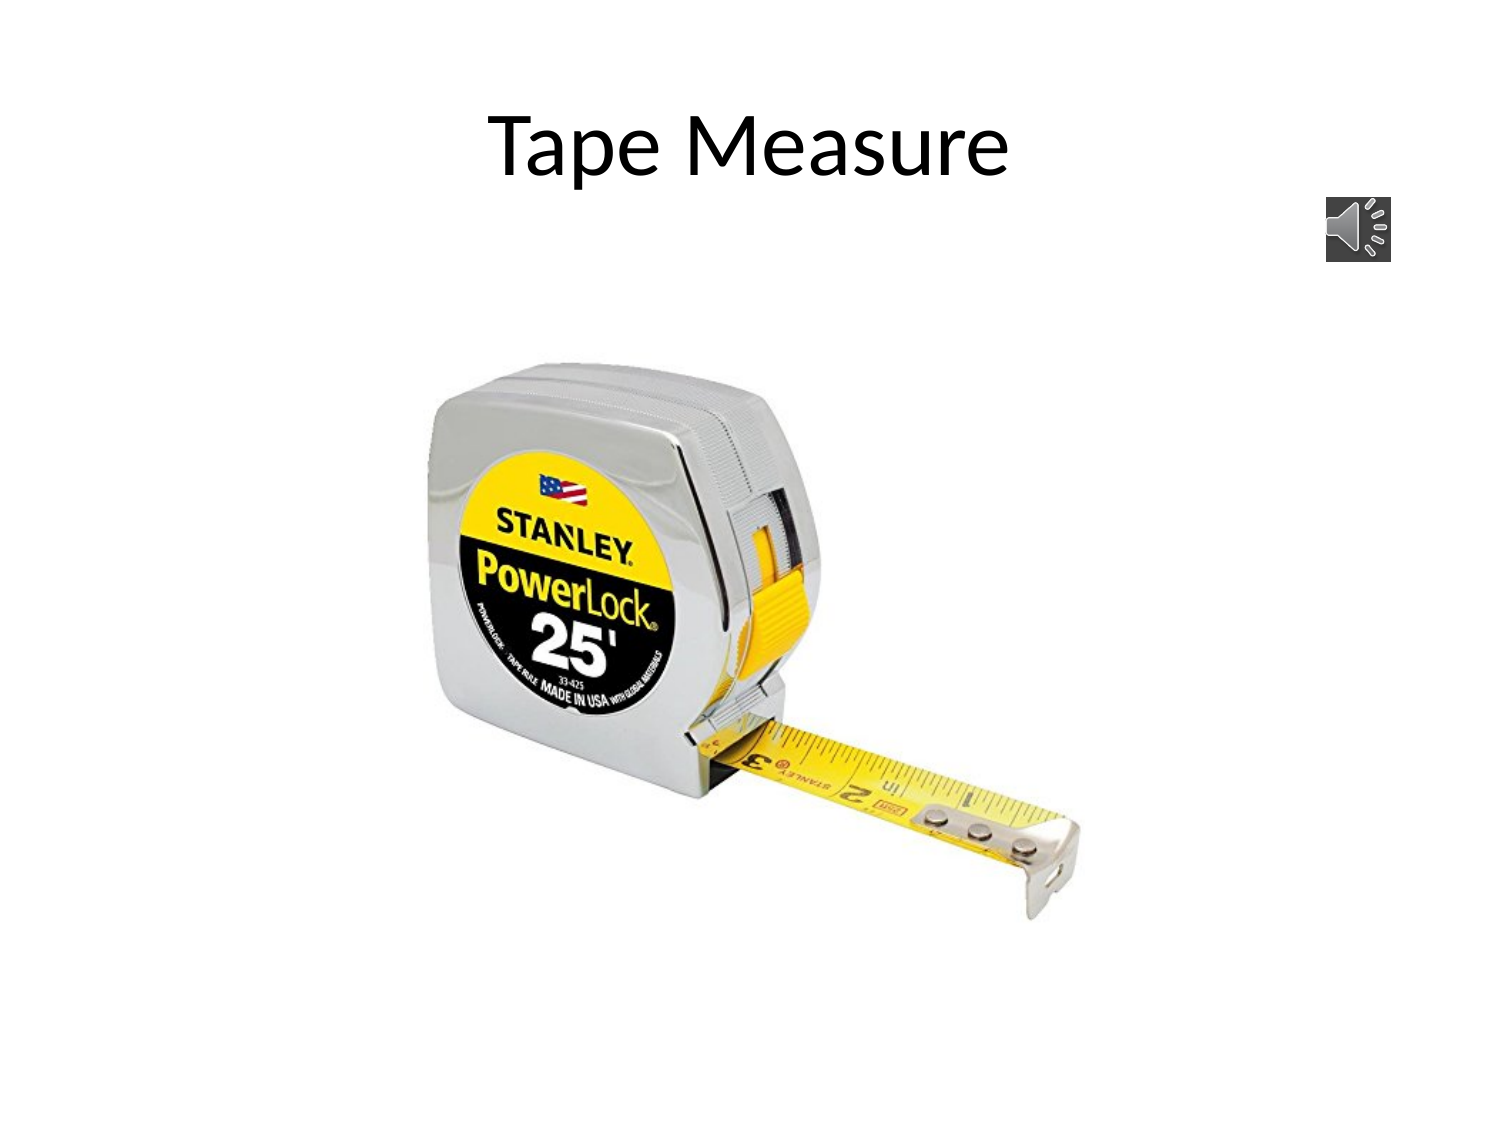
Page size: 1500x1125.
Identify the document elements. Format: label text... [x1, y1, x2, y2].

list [378, 262, 1122, 1006]
picture [1324, 195, 1392, 263]
title Tape Measure [75, 45, 1425, 233]
